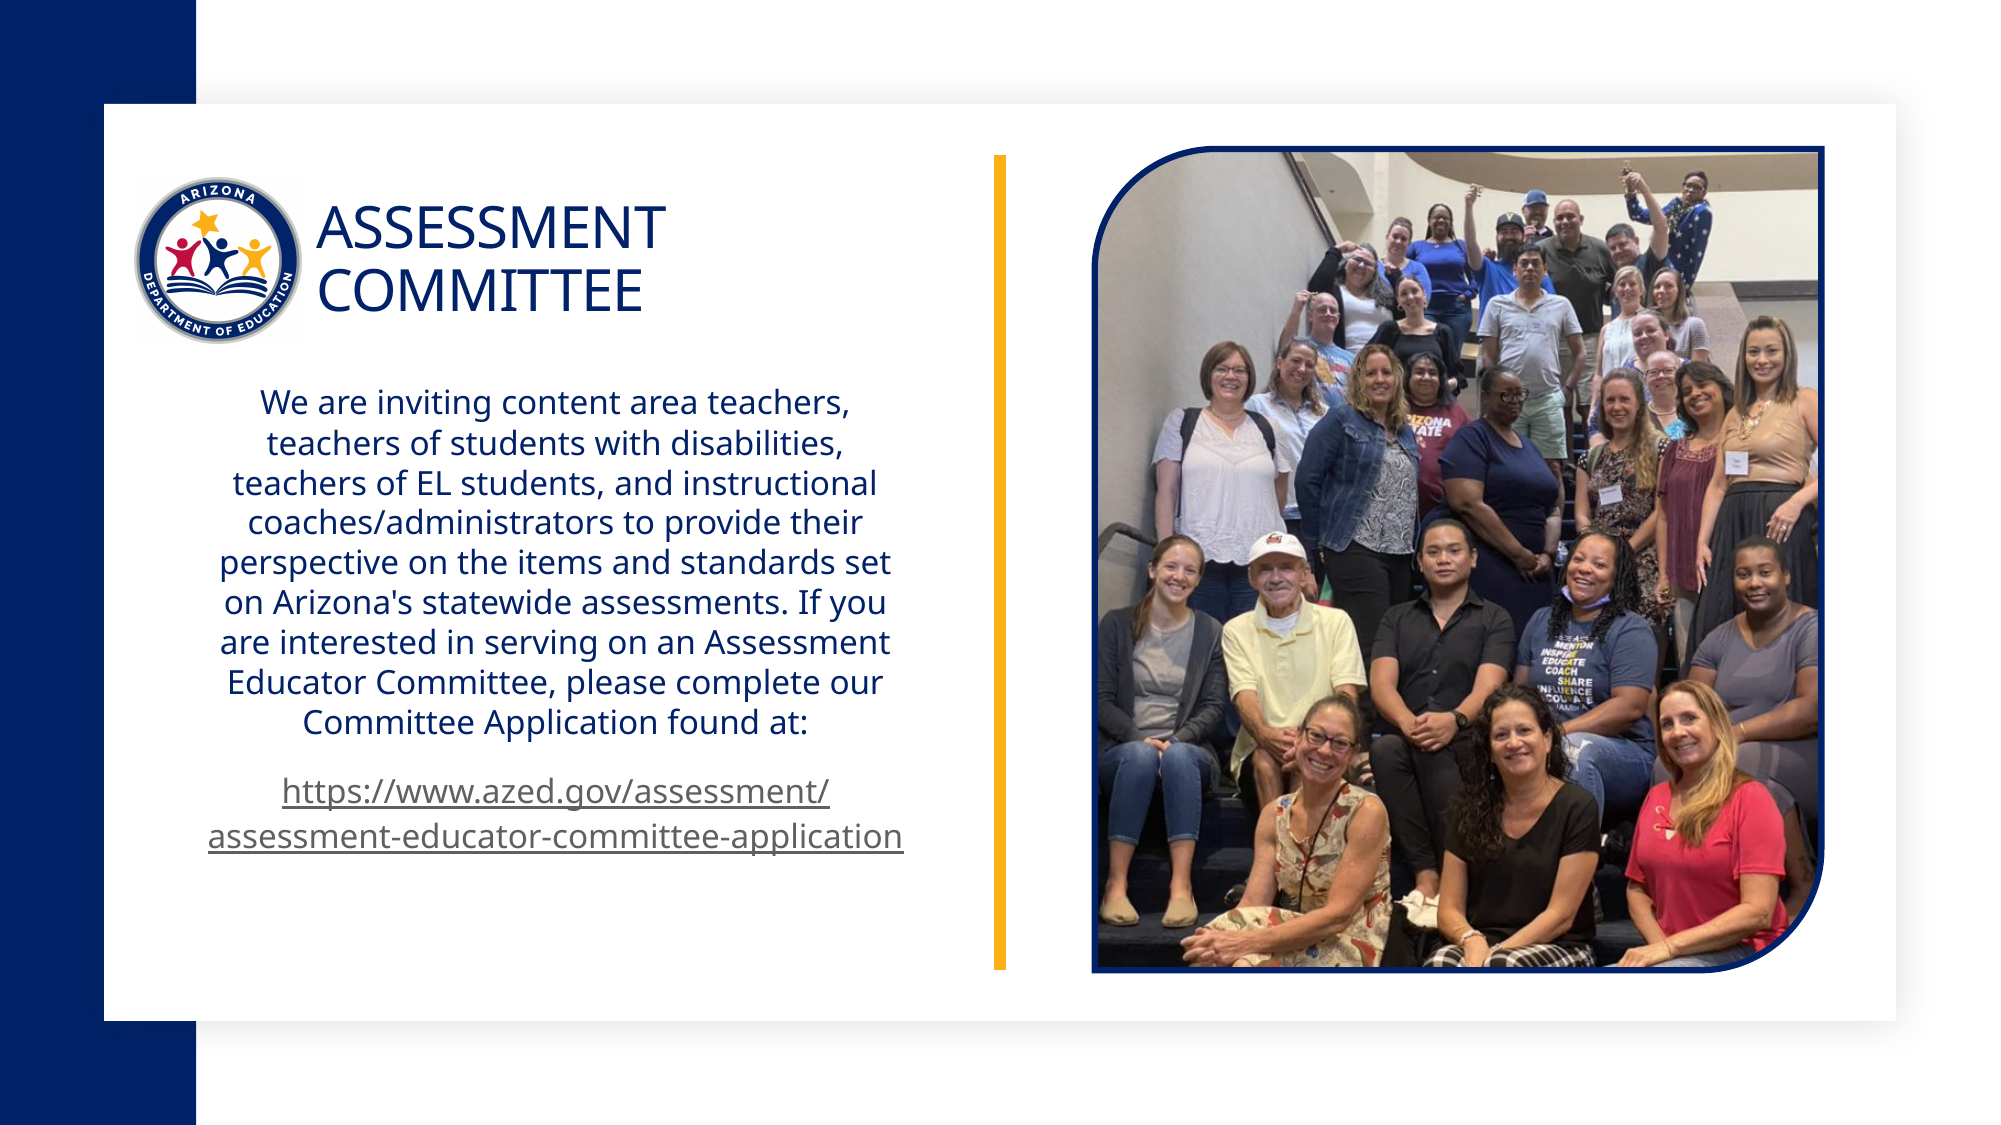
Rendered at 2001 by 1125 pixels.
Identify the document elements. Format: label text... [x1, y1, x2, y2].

title Assessment Committee [301, 154, 973, 367]
picture [134, 176, 302, 345]
picture [1094, 148, 1822, 971]
list We are inviting content area teachers, teachers of students with disabilities, teachers of EL students, and instructional coaches/administrators to provide their perspective on the items and standards set on Arizona's statewide assessments. If you are interested in serving on an Assessment Educator Committee, please complete our Committee Application found at: https://www.azed.gov/assessment/assessment-educator-committee-application [196, 374, 916, 971]
